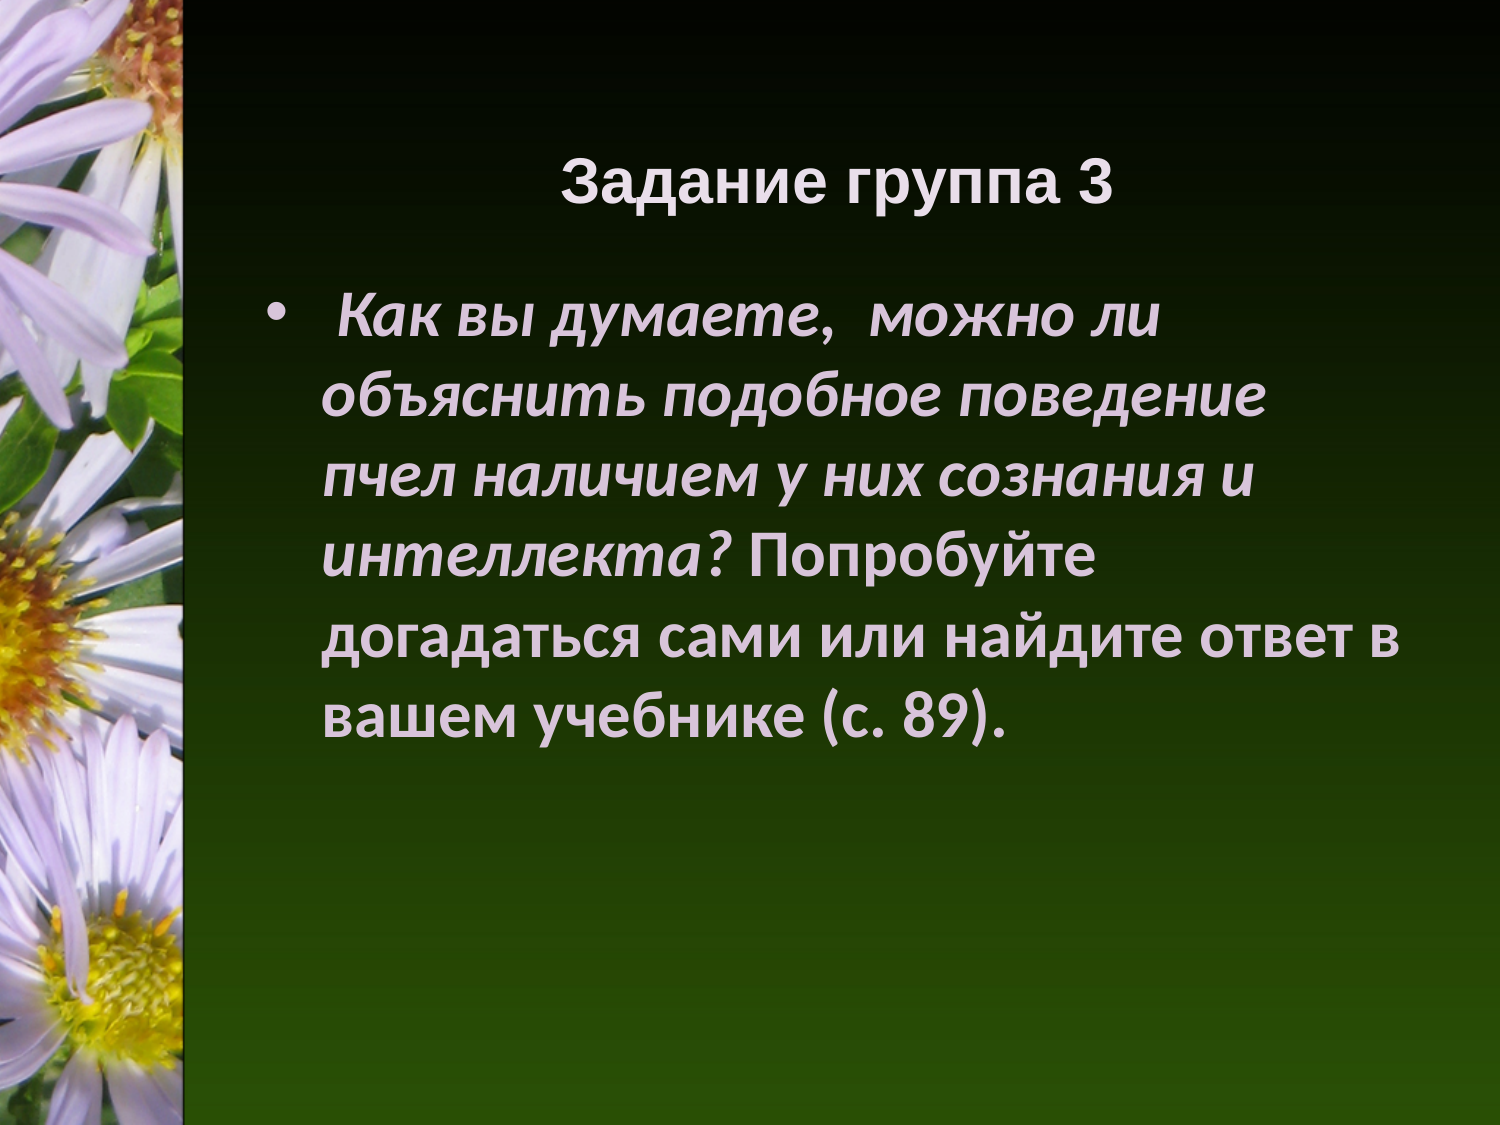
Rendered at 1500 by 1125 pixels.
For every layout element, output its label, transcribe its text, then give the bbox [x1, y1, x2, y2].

picture [0, 0, 1500, 1125]
title Задание группа 3 [249, 45, 1425, 233]
list Как вы думаете, можно ли объяснить подобное поведение пчел наличием у них сознания и интеллекта? Попробуйте догадаться сами или найдите ответ в вашем учебнике (с. 89). [249, 262, 1425, 1005]
